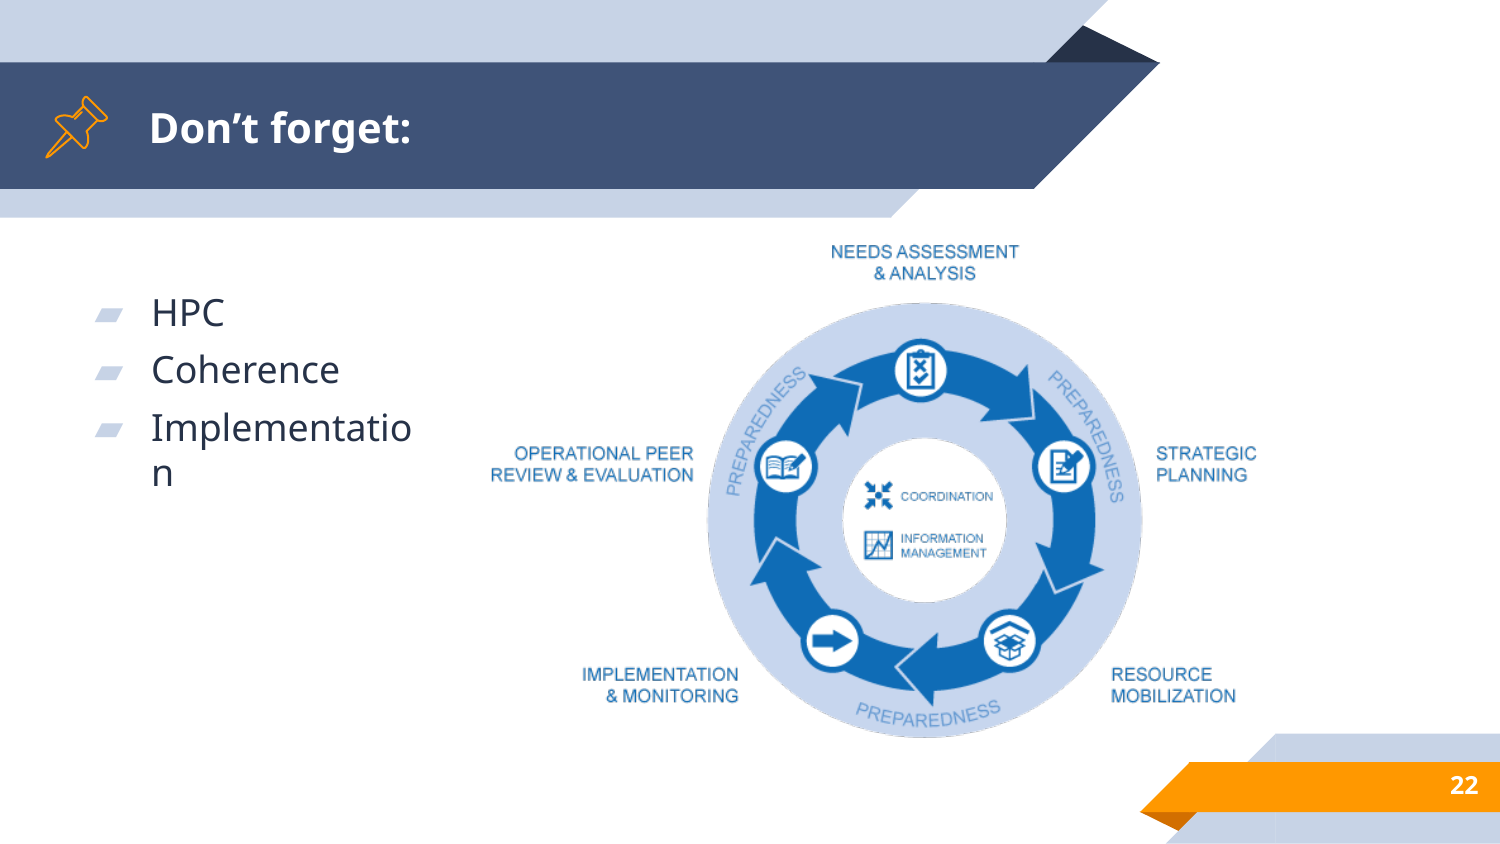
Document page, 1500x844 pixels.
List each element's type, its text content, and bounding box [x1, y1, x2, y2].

list HPC Coherence Implementation [60, 273, 430, 719]
picture [467, 201, 1380, 791]
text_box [45, 96, 108, 158]
title Don’t forget: [133, 64, 997, 190]
slide_number 22 [1249, 760, 1494, 813]
